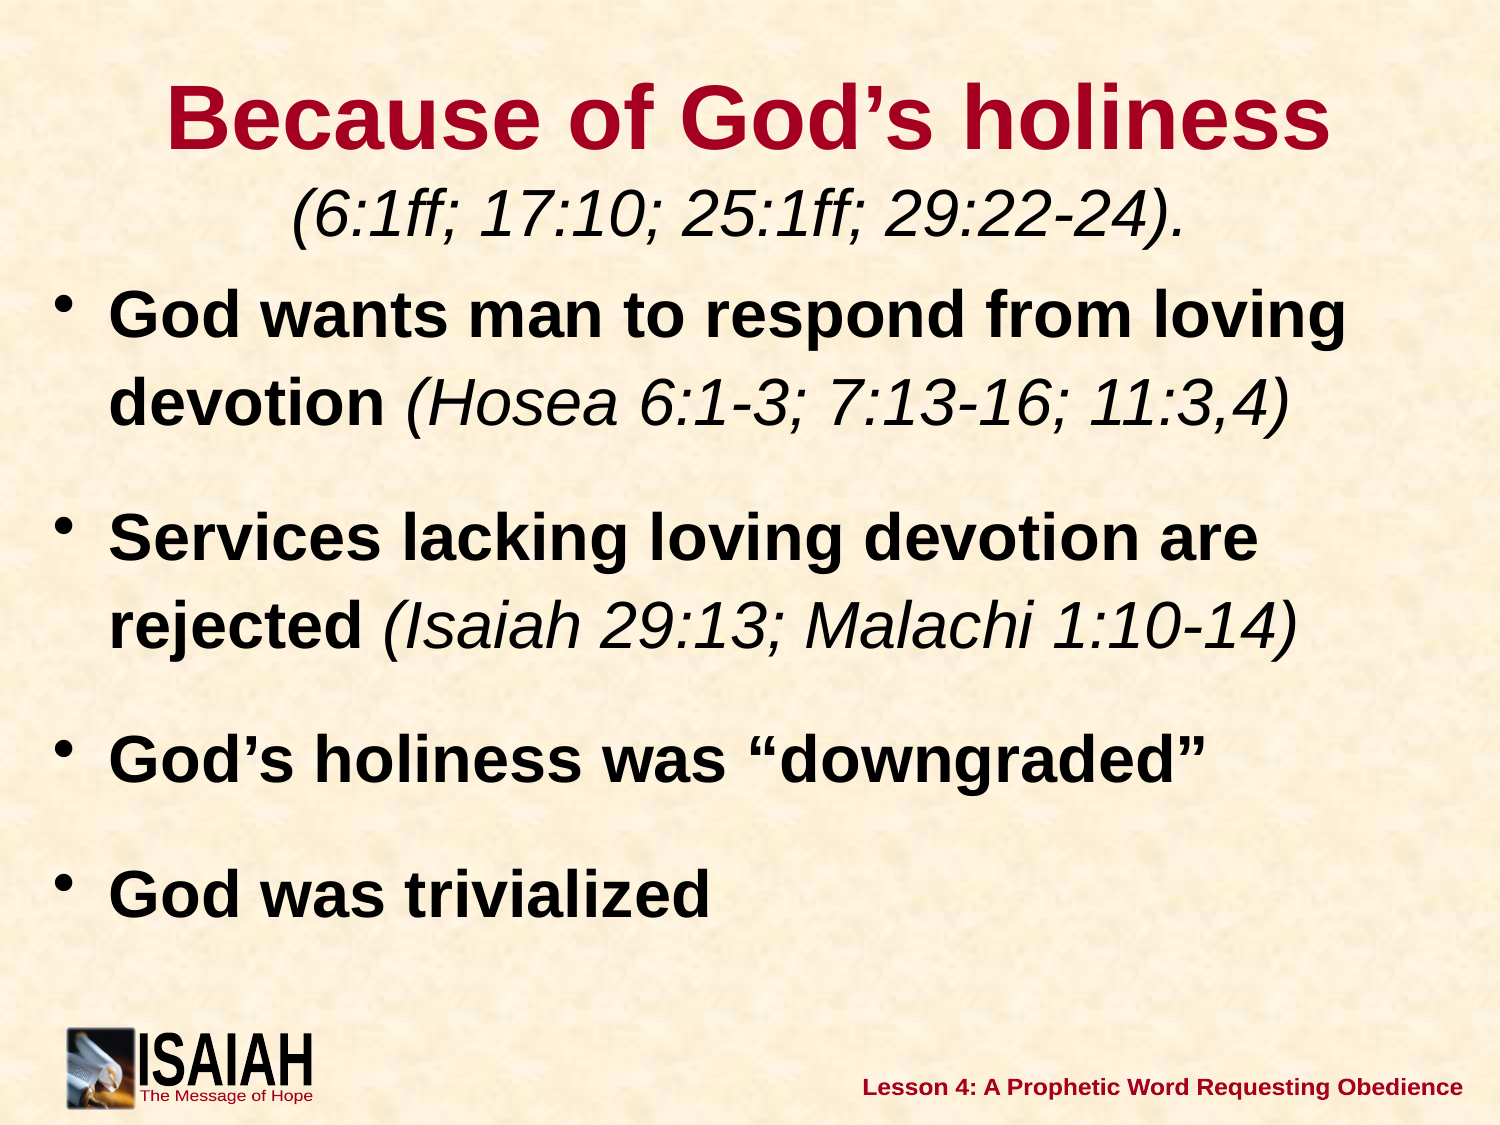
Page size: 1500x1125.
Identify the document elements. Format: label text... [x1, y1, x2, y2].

list (6:1ff; 17:10; 25:1ff; 29:22-24). God wants man to respond from loving devotion (Hosea 6:1-3; 7:13-16; 11:3,4) Services lacking loving devotion are rejected (Isaiah 29:13; Malachi 1:10-14) God’s holiness was “downgraded” God was trivialized [37, 162, 1463, 1005]
picture [0, 0, 1500, 1125]
title Because of God’s holiness [24, 24, 1475, 200]
